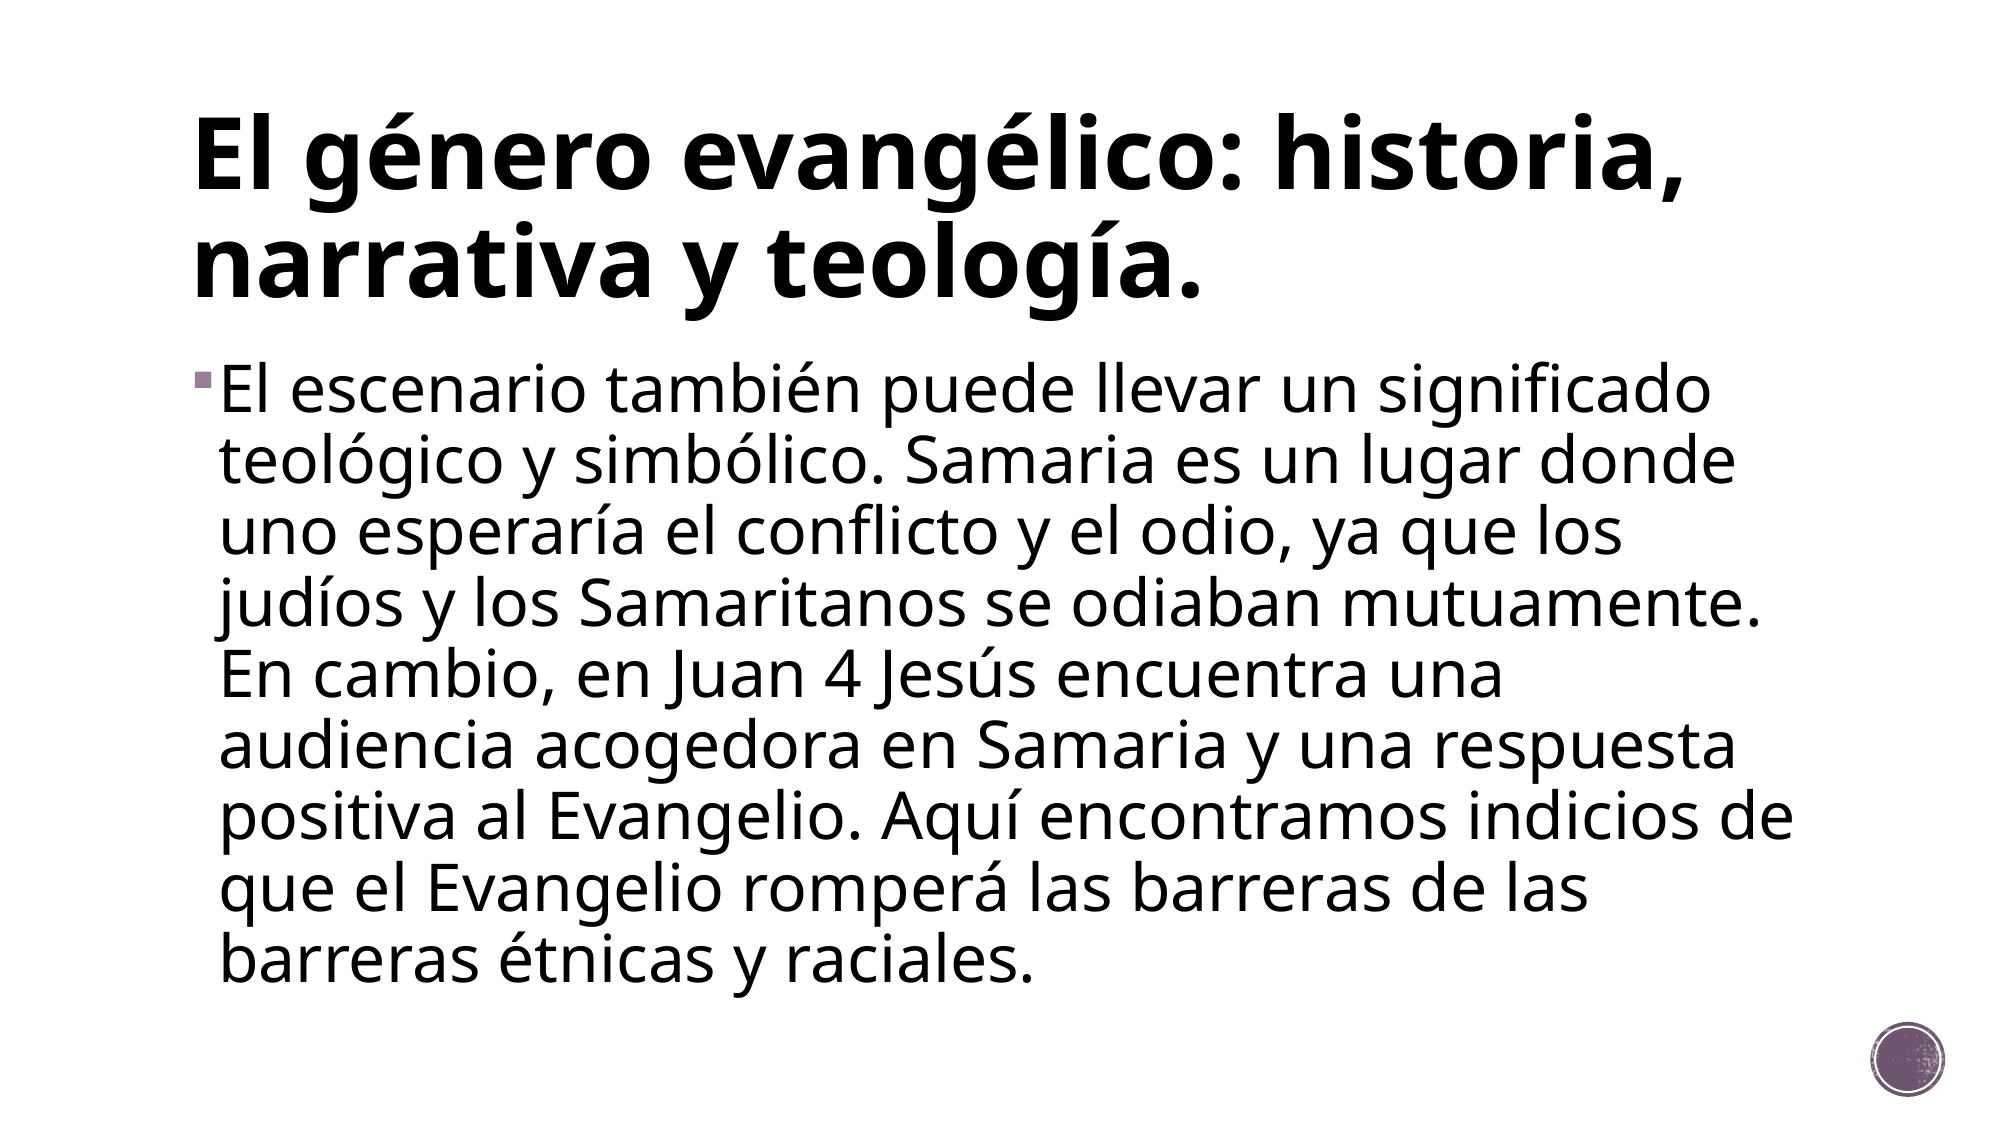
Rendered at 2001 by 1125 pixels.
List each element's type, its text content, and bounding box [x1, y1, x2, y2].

title El género evangélico: historia, narrativa y teología. [175, 79, 1826, 344]
list El escenario también puede llevar un significado teológico y simbólico. Samaria es un lugar donde uno esperaría el conflicto y el odio, ya que los judíos y los Samaritanos se odiaban mutuamente. En cambio, en Juan 4 Jesús encuentra una audiencia acogedora en Samaria y una respuesta positiva al Evangelio. Aquí encontramos indicios de que el Evangelio romperá las barreras de las barreras étnicas y raciales. [175, 348, 1826, 1013]
